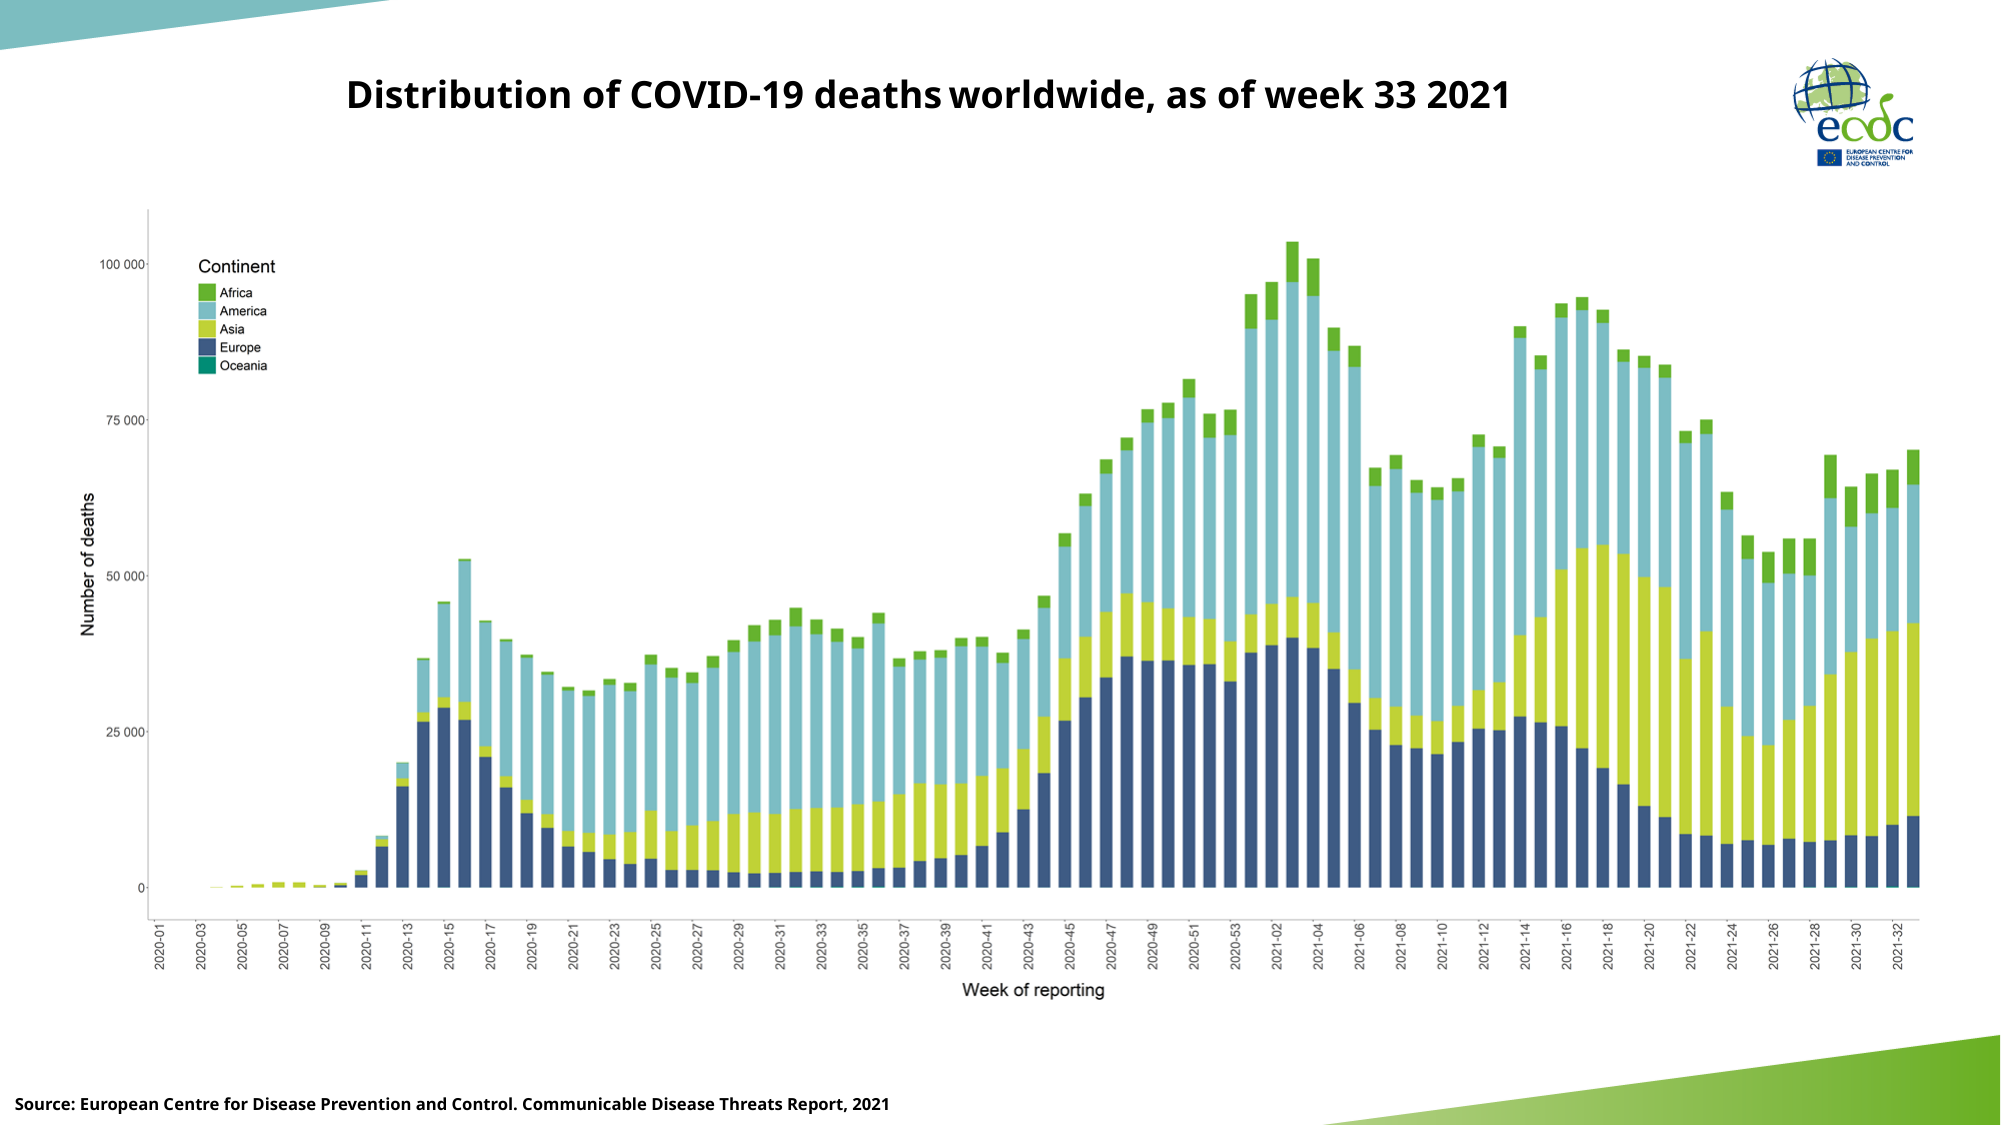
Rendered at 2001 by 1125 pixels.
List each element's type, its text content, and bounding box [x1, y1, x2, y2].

picture [0, 0, 2001, 1125]
slide_number 3 [1044, 1065, 1495, 1125]
title Distribution of COVID-19 deaths worldwide, as of week 33 2021 [84, 18, 1784, 175]
